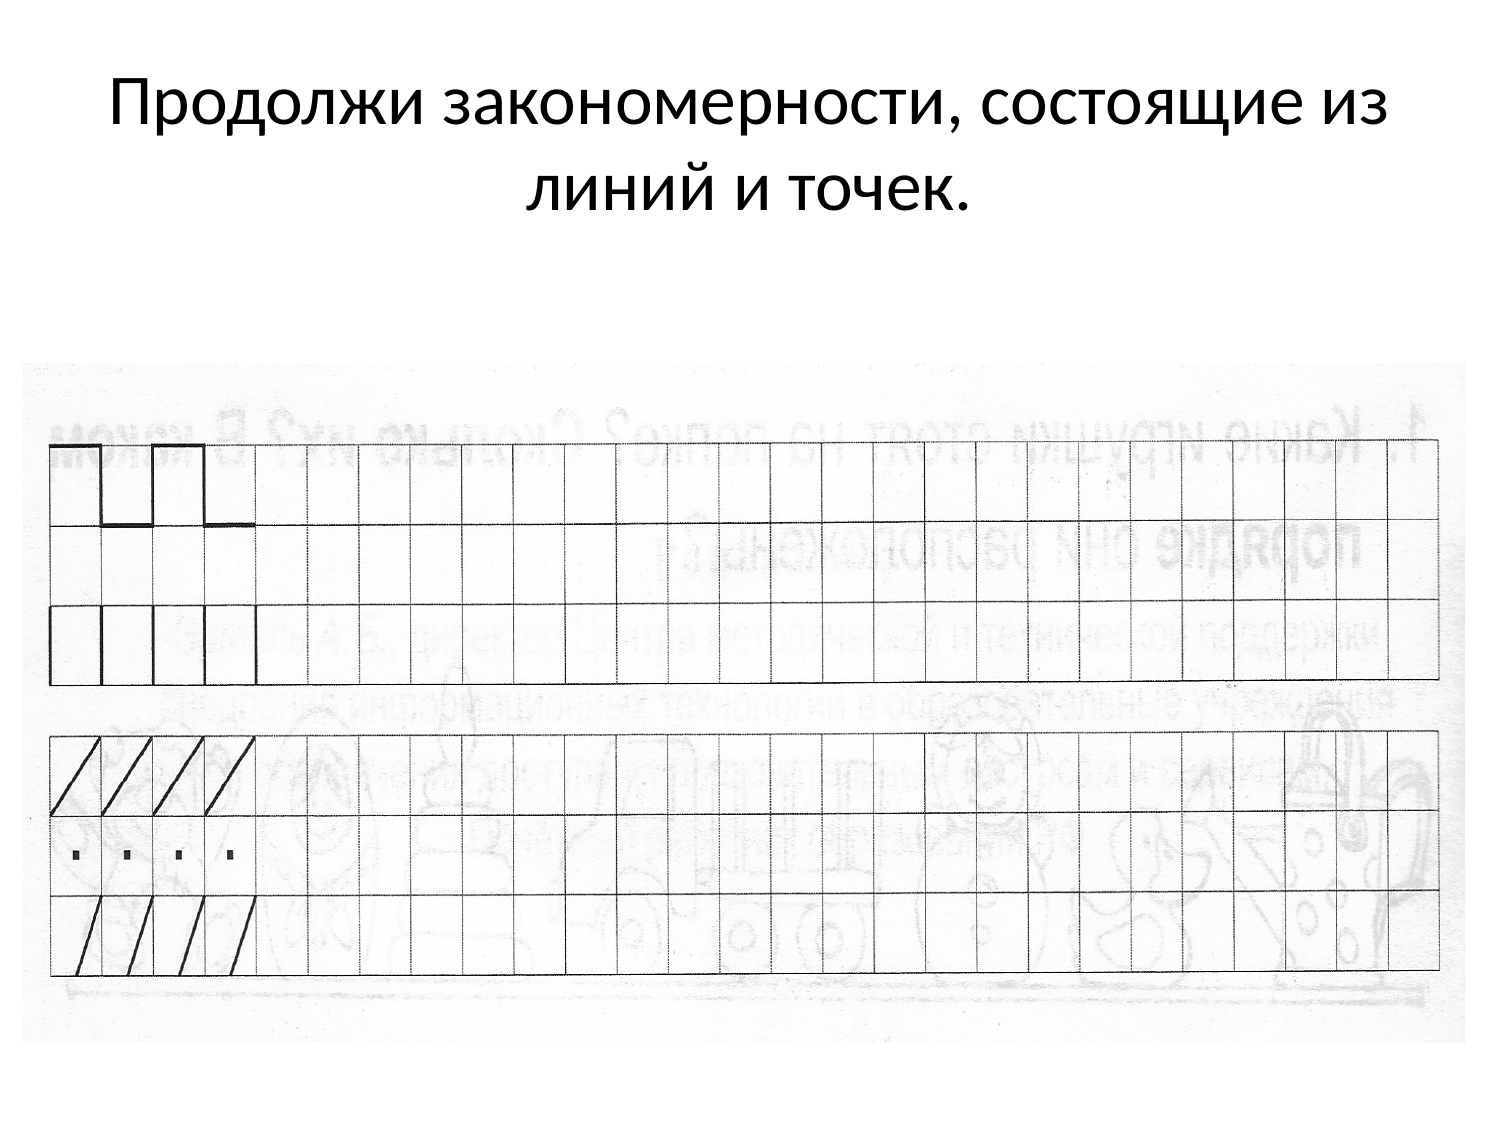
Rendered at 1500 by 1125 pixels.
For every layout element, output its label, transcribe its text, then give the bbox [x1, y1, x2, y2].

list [23, 363, 1466, 1044]
title Продолжи закономерности, состоящие из линий и точек. [75, 45, 1425, 233]
